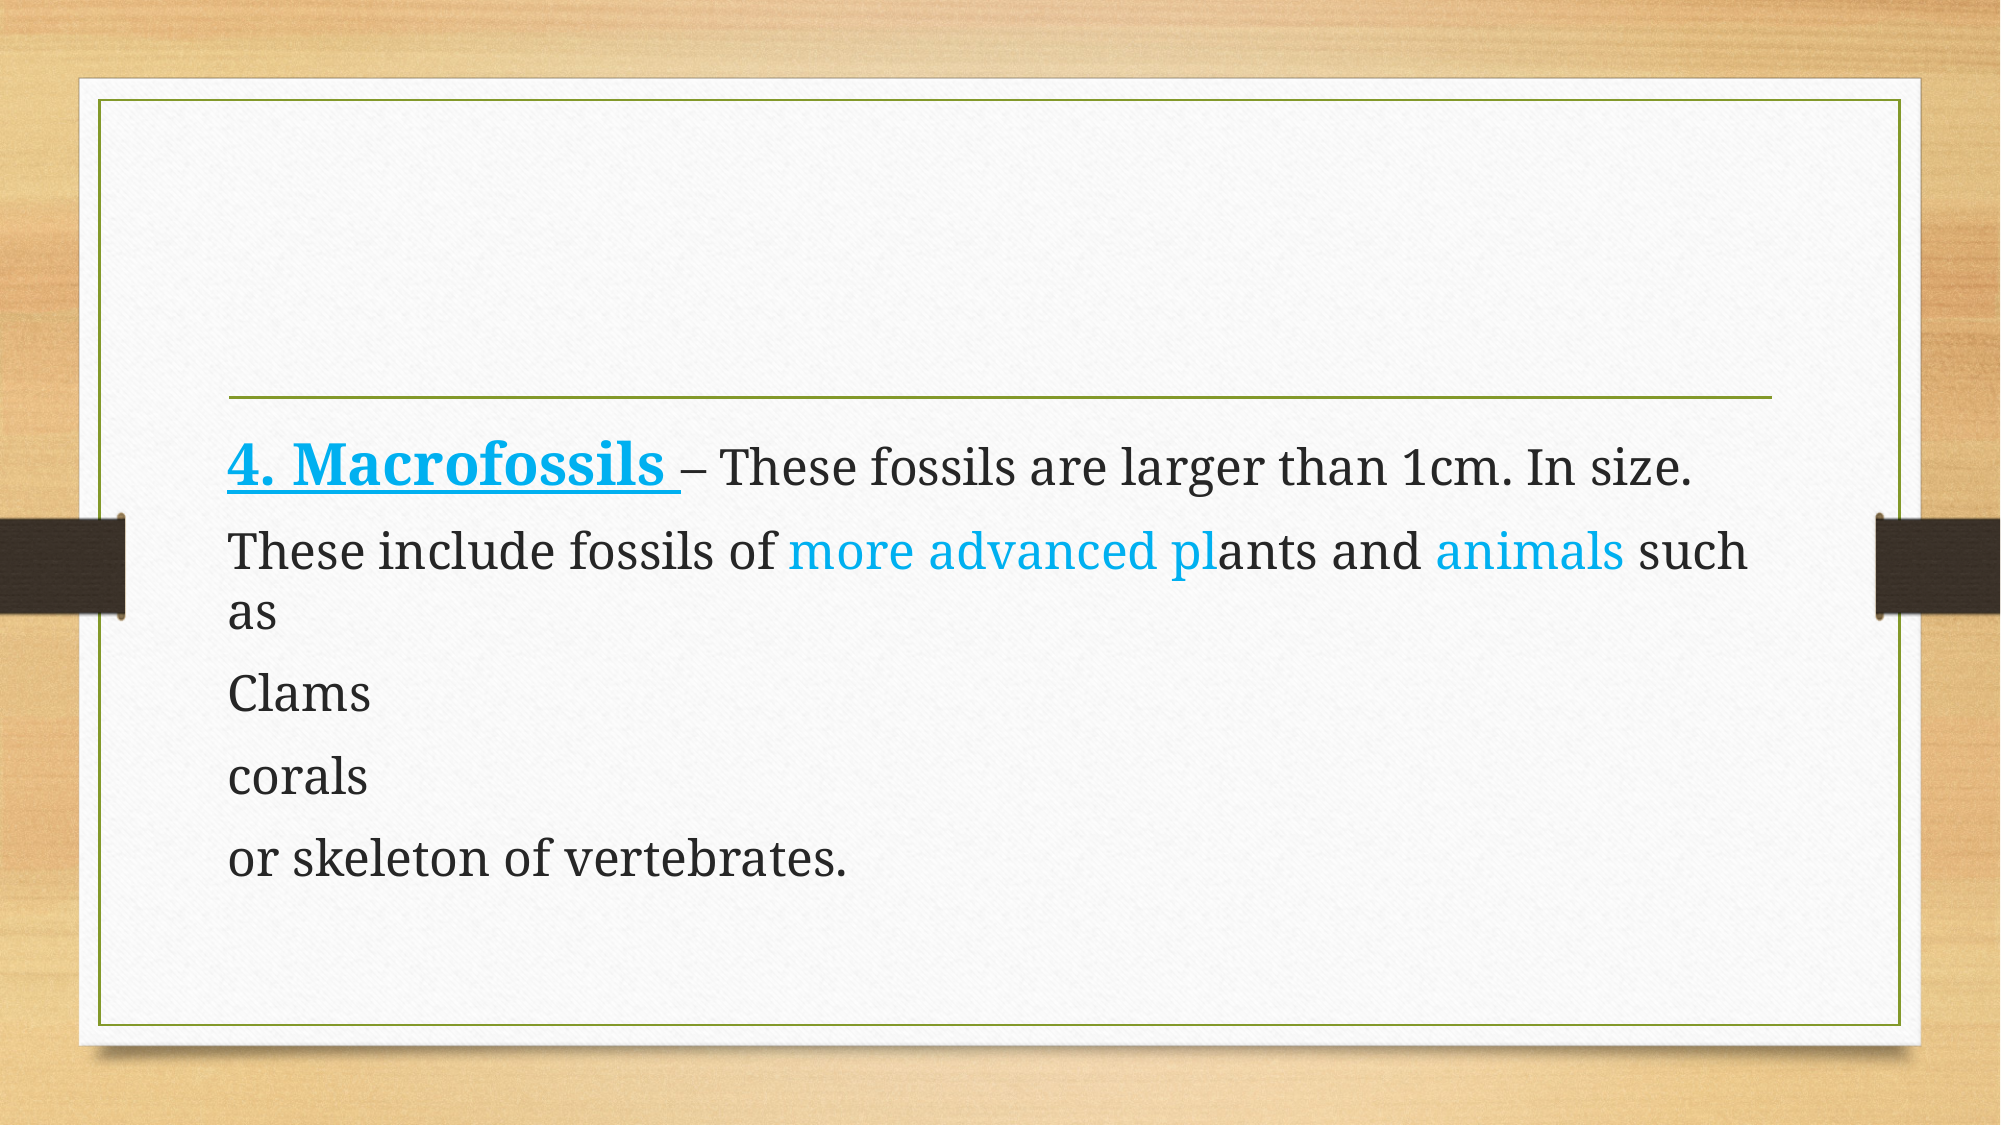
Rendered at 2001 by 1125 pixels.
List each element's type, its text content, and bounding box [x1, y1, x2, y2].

picture [0, 0, 2001, 1125]
list 4. Macrofossils – These fossils are larger than 1cm. In size. These include fossils of more advanced plants and animals such as Clams corals or skeleton of vertebrates. [212, 419, 1788, 964]
